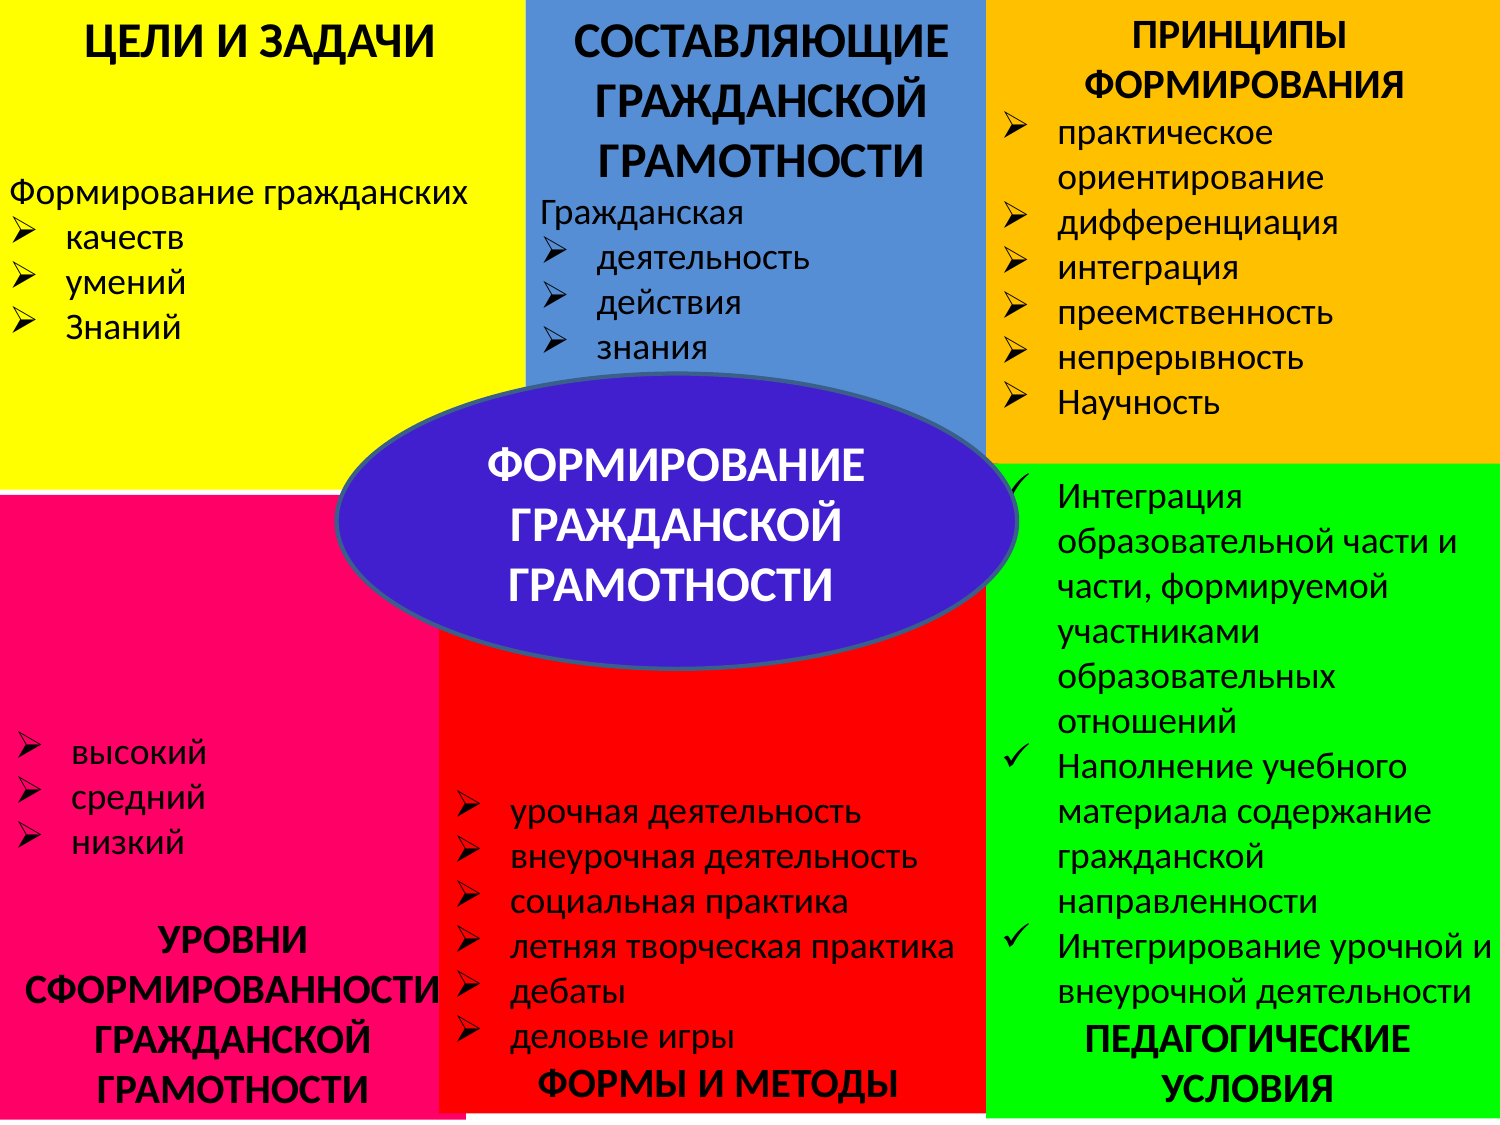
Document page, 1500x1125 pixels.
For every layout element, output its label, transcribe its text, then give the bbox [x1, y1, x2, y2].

text_box ЦЕЛИ И ЗАДАЧИ Формирование гражданских качеств умений Знаний [0, 0, 525, 490]
text_box высокий средний низкий УРОВНИ СФОРМИРОВАННОСТИ ГРАЖДАНСКОЙ ГРАМОТНОСТИ [0, 494, 466, 1120]
text_box урочная деятельность внеурочная деятельность социальная практика летняя творческая практика дебаты деловые игры ФОРМЫ И МЕТОДЫ [439, 587, 986, 1114]
text_box ПРИНЦИПЫ ФОРМИРОВАНИЯ практическое ориентирование дифференциация интеграция преемственность непрерывность Научность [986, 0, 1500, 463]
text_box ФОРМИРОВАНИЕ ГРАЖДАНСКОЙ ГРАМОТНОСТИ [334, 371, 1020, 671]
text_box СОСТАВЛЯЮЩИЕ ГРАЖДАНСКОЙ ГРАМОТНОСТИ Гражданская деятельность действия знания [525, 0, 986, 455]
text_box Интеграция образовательной части и части, формируемой участниками образовательных отношений Наполнение учебного материала содержание гражданской направленности Интегрирование урочной и внеурочной деятельности ПЕДАГОГИЧЕСКИЕ УСЛОВИЯ [986, 463, 1500, 1119]
